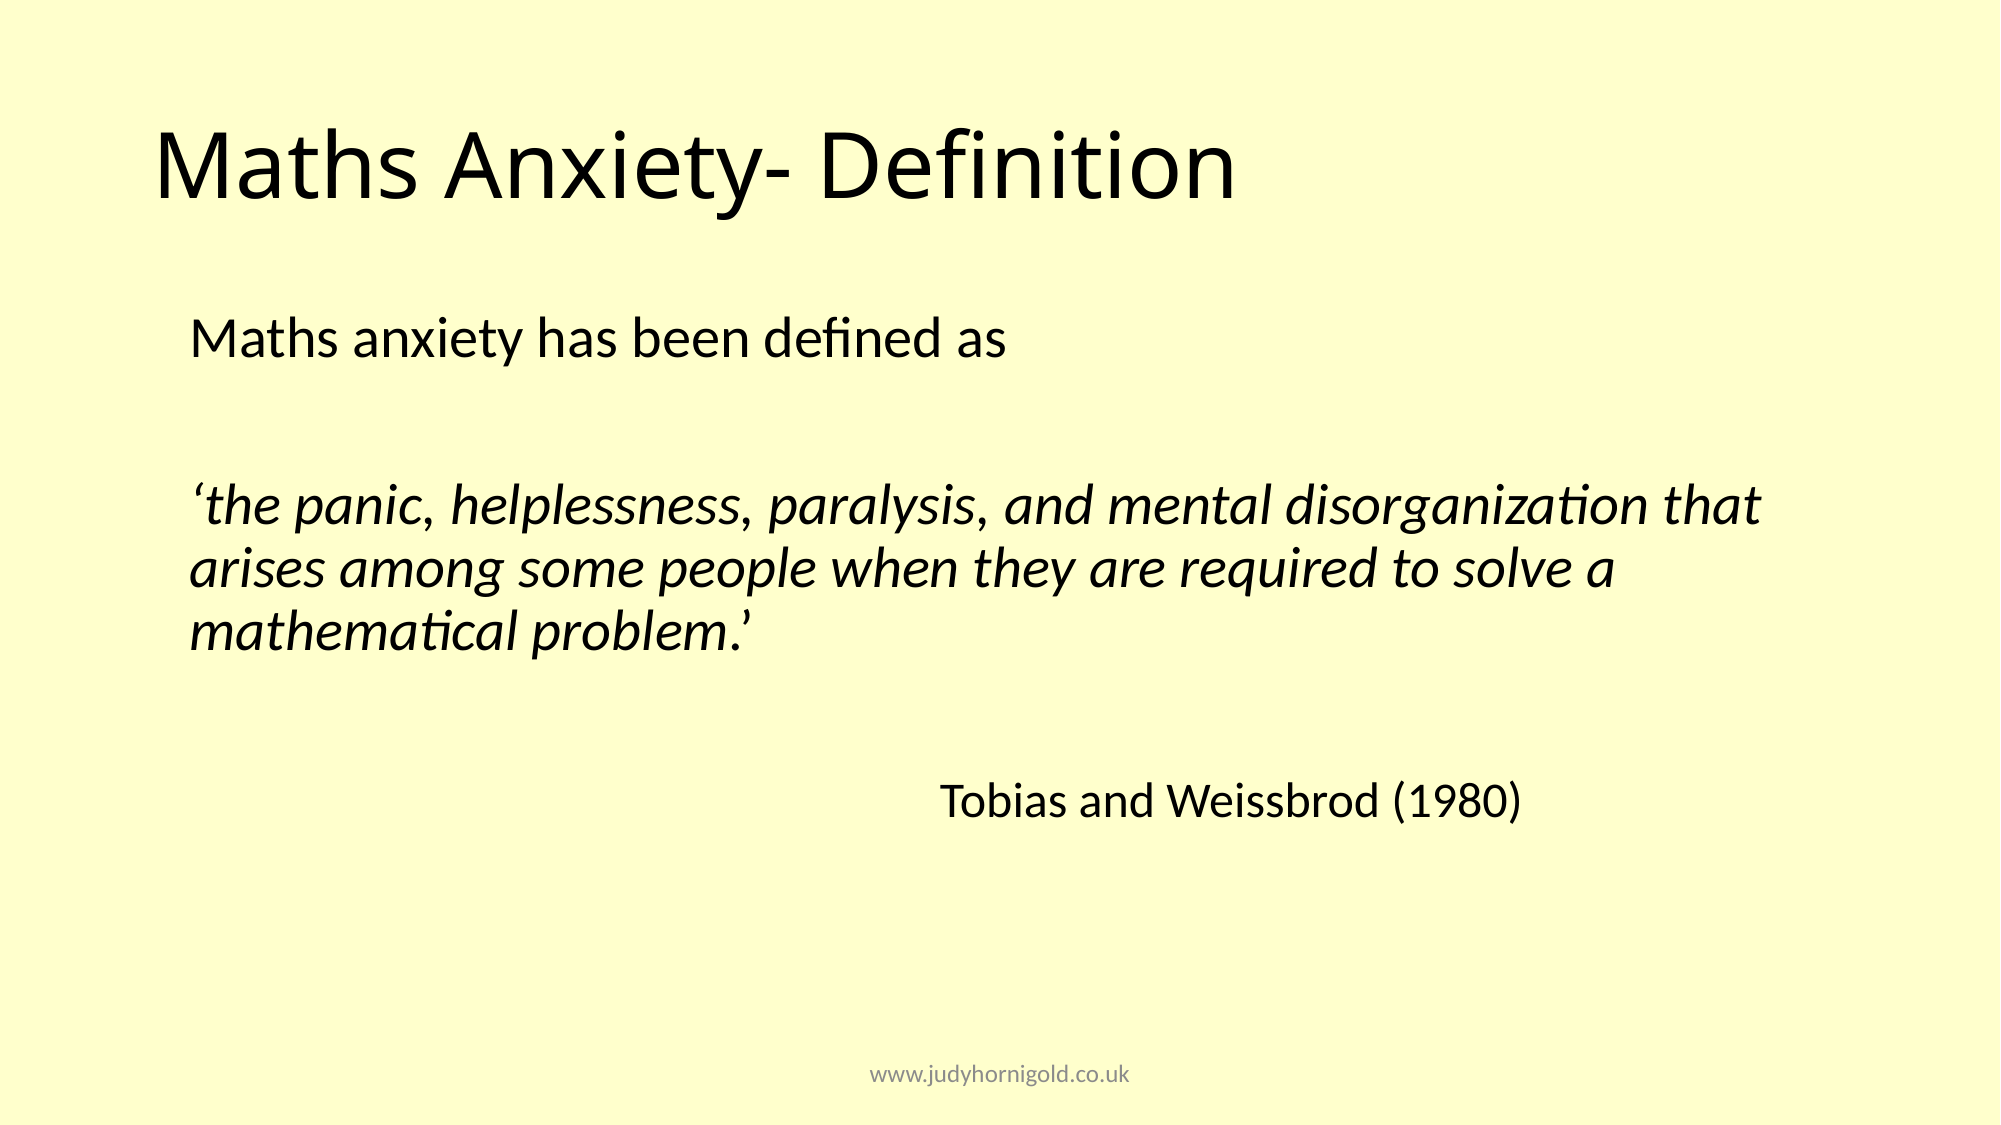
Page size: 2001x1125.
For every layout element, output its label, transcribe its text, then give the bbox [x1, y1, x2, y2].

list Maths anxiety has been defined as ‘the panic, helplessness, paralysis, and mental disorganization that arises among some people when they are required to solve a mathematical problem.’ Tobias and Weissbrod (1980) [137, 299, 1863, 1014]
title Maths Anxiety- Definition [137, 59, 1863, 278]
footer www.judyhornigold.co.uk [662, 1042, 1338, 1103]
